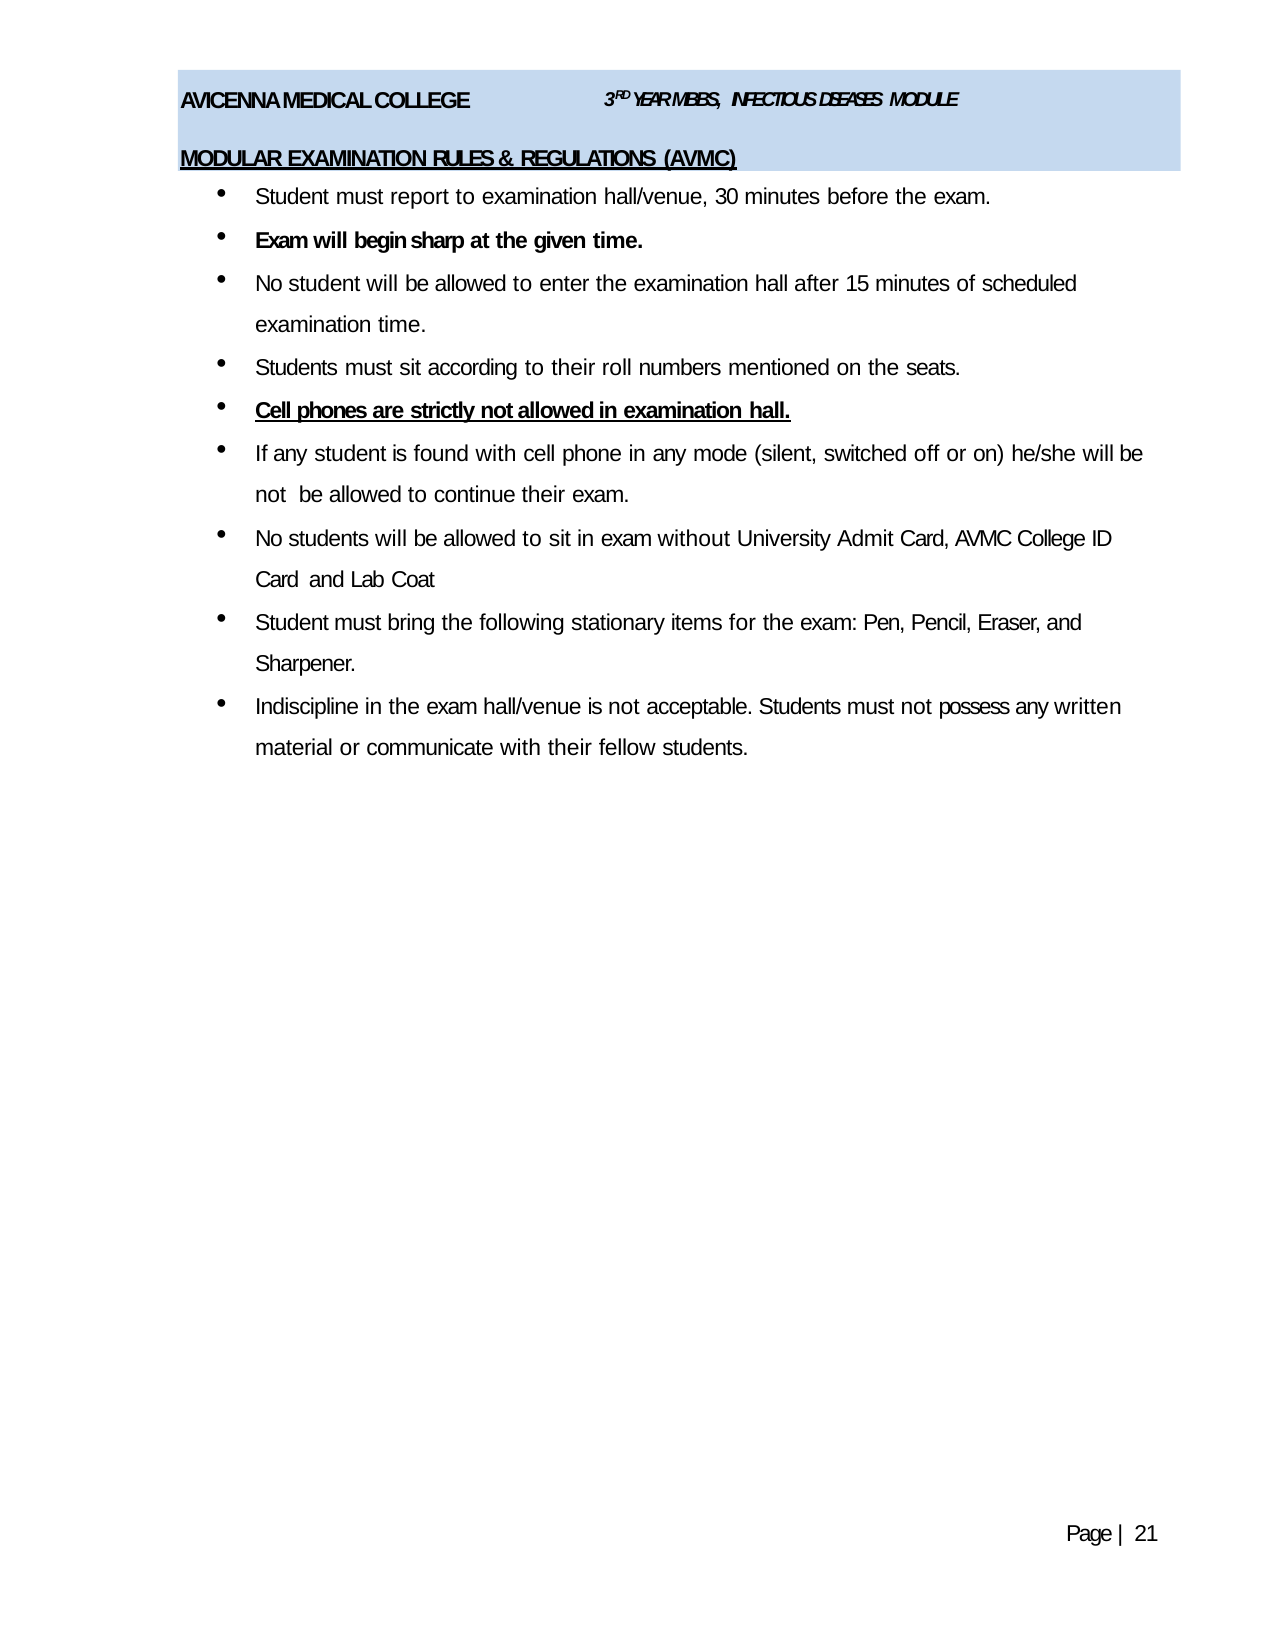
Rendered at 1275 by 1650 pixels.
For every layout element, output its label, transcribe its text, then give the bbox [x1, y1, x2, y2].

text_box AVICENNA MEDICAL COLLEGE 3RD YEAR MBBS, INFECTIOUS DISEASES MODULE MODULAR EXAMINATION RULES & REGULATIONS (AVMC) [177, 69, 1181, 171]
text_box Student must report to examination hall/venue, 30 minutes before the exam. Exam will begin sharp at the given time. No student will be allowed to enter the examination hall after 15 minutes of scheduled examination time. Students must sit according to their roll numbers mentioned on the seats. Cell phones are strictly not allowed in examination hall. If any student is found with cell phone in any mode (silent, switched off or on) he/she will be not be allowed to continue their exam. No students will be allowed to sit in exam without University Admit Card, AVMC College ID Card and Lab Coat Student must bring the following stationary items for the exam: Pen, Pencil, Eraser, and Sharpener. Indiscipline in the exam hall/venue is not acceptable. Students must not possess any written material or communicate with their fellow students. [215, 163, 1155, 761]
slide_number Page | 21 [1063, 1521, 1160, 1650]
